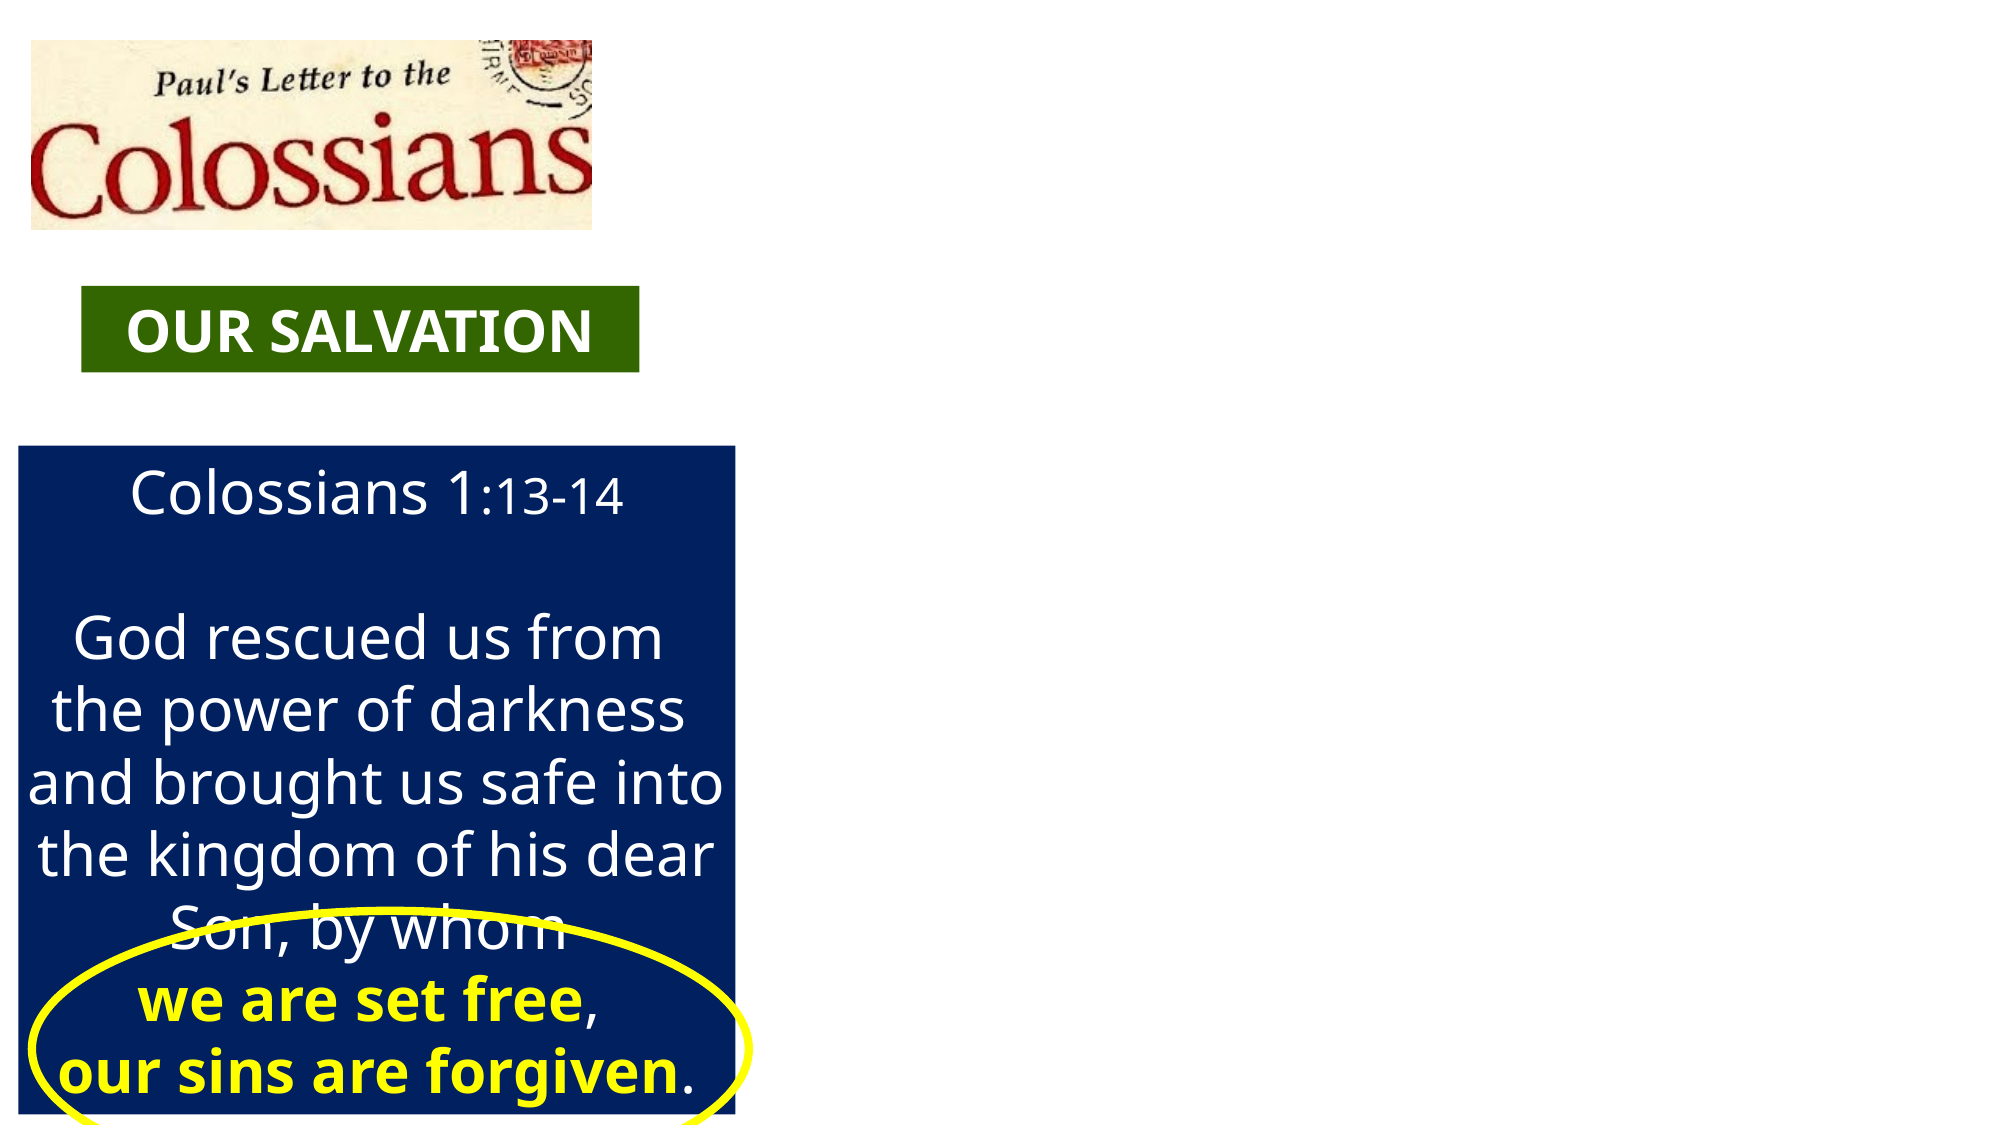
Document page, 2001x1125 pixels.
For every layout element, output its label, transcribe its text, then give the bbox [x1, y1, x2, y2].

text_box [31, 910, 749, 1125]
picture [31, 40, 592, 230]
text_box OUR SALVATION [81, 285, 640, 373]
text_box Colossians 1:13-14 God rescued us from the power of darkness and brought us safe into the kingdom of his dear Son, by whom we are set free, our sins are forgiven. [18, 445, 736, 1115]
